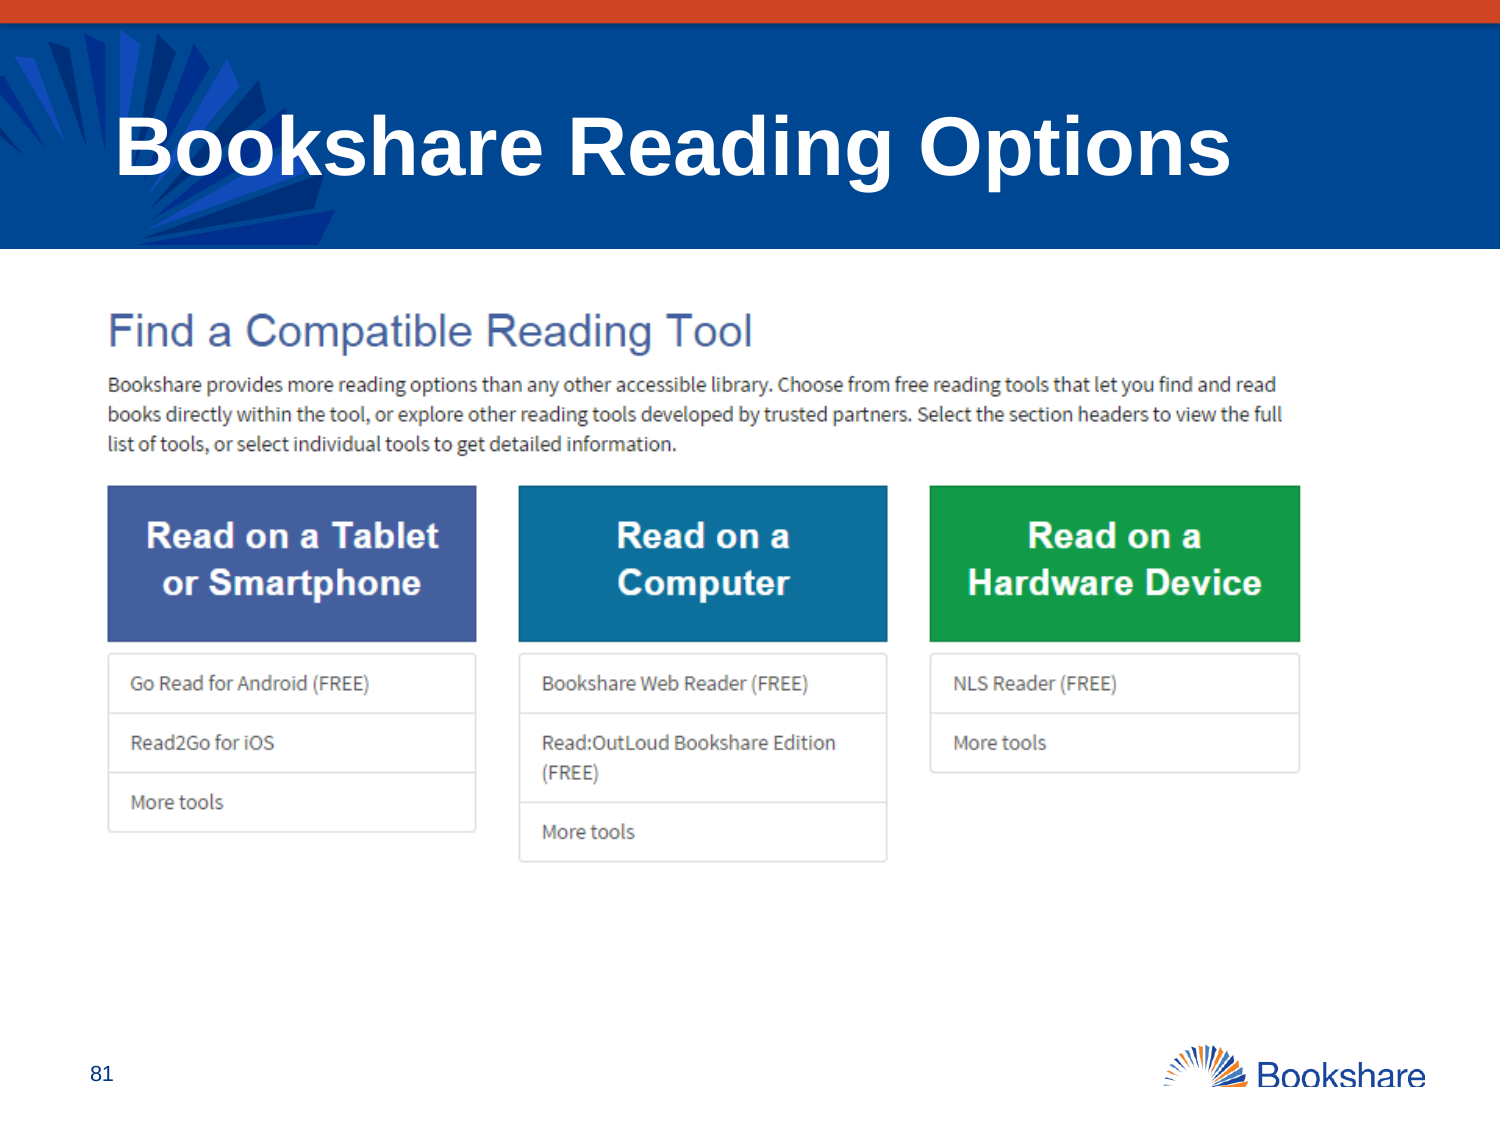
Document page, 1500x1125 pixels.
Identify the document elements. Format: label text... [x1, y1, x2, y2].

picture [0, 24, 1500, 249]
picture [74, 291, 1388, 894]
slide_number 81 [75, 1042, 425, 1103]
title Bookshare Reading Options [99, 17, 1500, 200]
